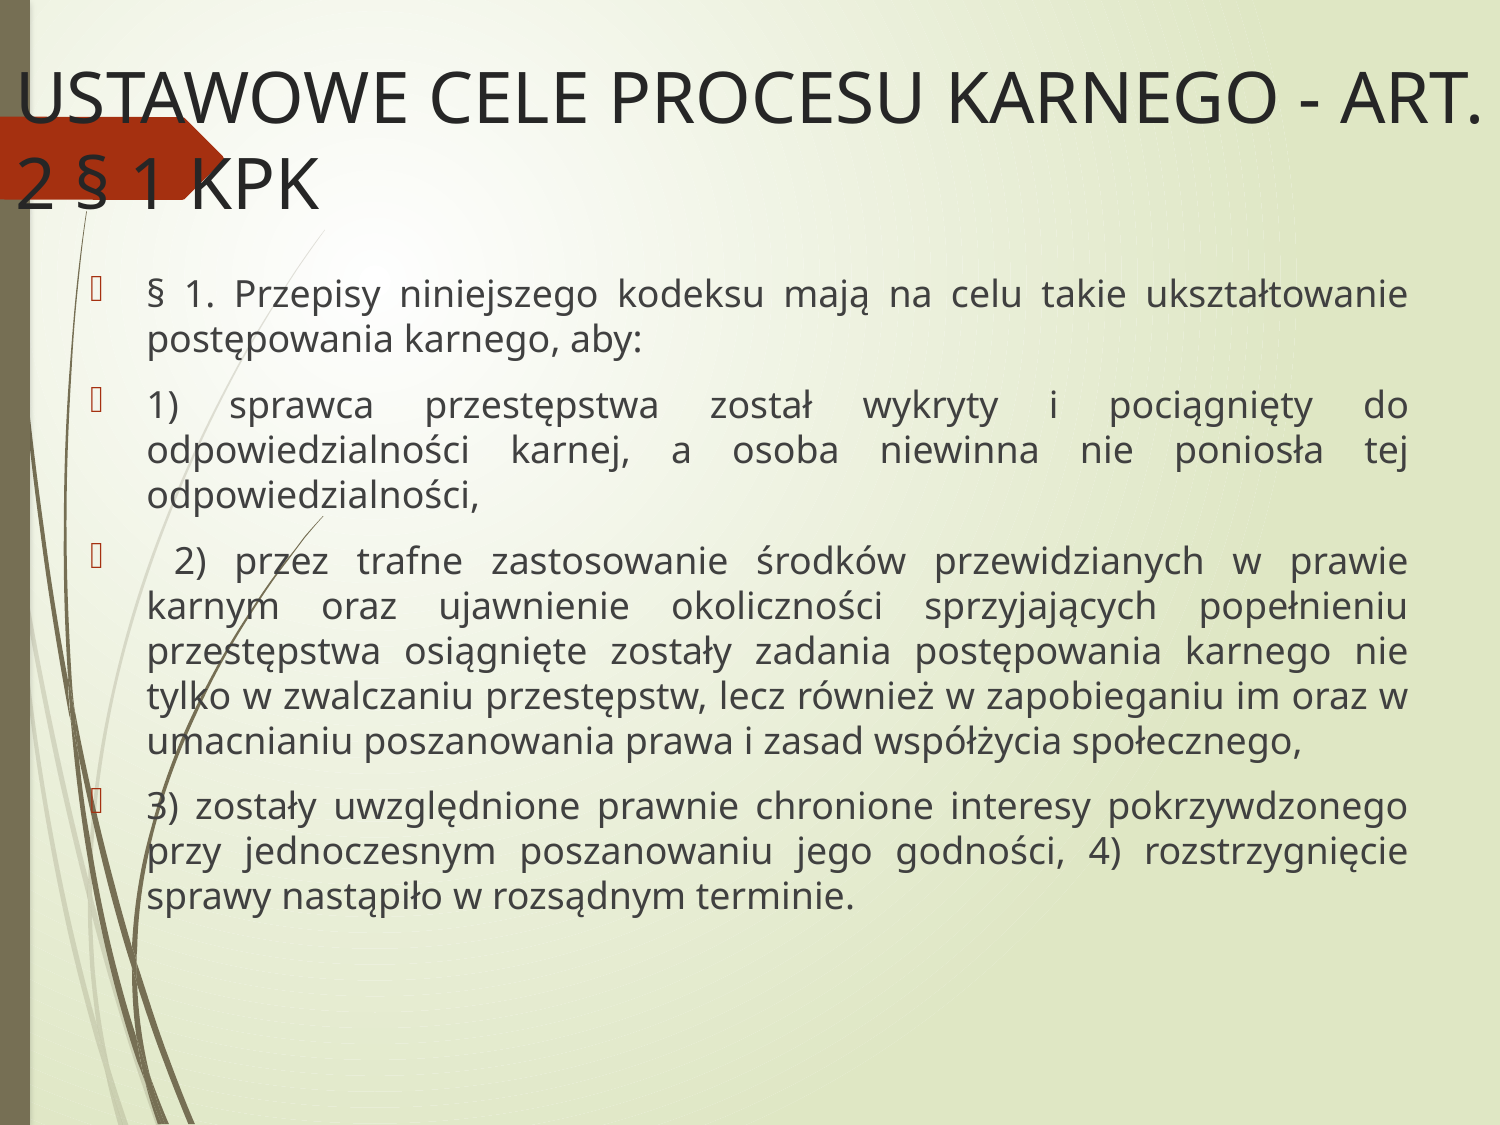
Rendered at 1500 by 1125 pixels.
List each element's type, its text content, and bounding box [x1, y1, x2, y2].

list § 1. Przepisy niniejszego kodeksu mają na celu takie ukształtowanie postępowania karnego, aby: 1) sprawca przestępstwa został wykryty i pociągnięty do odpowiedzialności karnej, a osoba niewinna nie poniosła tej odpowiedzialności, 2) przez trafne zastosowanie środków przewidzianych w prawie karnym oraz ujawnienie okoliczności sprzyjających popełnieniu przestępstwa osiągnięte zostały zadania postępowania karnego nie tylko w zwalczaniu przestępstw, lecz również w zapobieganiu im oraz w umacnianiu poszanowania prawa i zasad współżycia społecznego, 3) zostały uwzględnione prawnie chronione interesy pokrzywdzonego przy jednoczesnym poszanowaniu jego godności, 4) rozstrzygnięcie sprawy nastąpiło w rozsądnym terminie. [75, 262, 1425, 1020]
title USTAWOWE CELE PROCESU KARNEGO - ART. 2 § 1 KPK [0, 45, 1500, 233]
